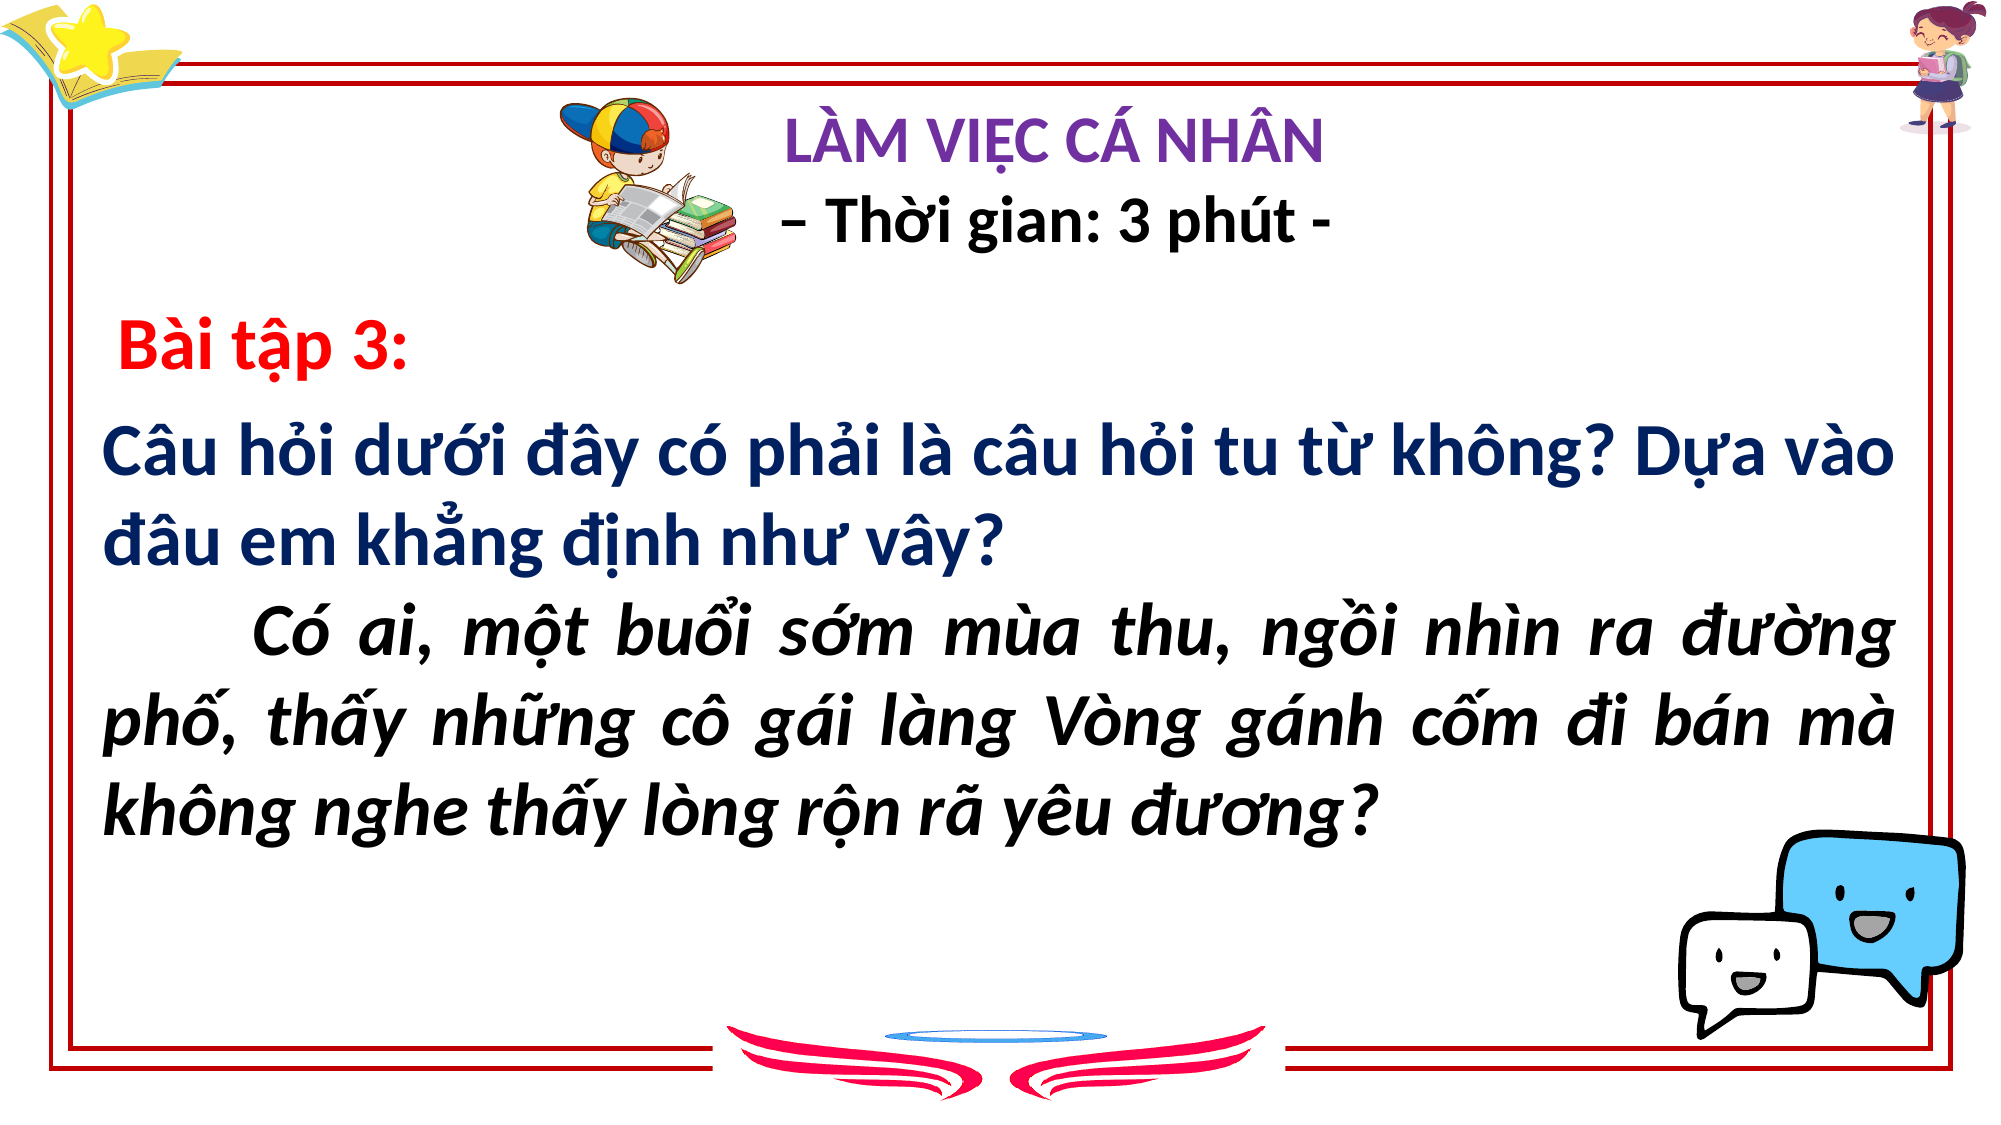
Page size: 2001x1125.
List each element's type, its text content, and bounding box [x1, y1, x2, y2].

text_box [1286, 1040, 1951, 1069]
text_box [1677, 829, 1967, 1040]
picture [712, 1026, 1286, 1102]
text_box [186, 63, 1899, 85]
picture [559, 97, 737, 285]
text_box [50, 110, 712, 1069]
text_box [0, 0, 186, 110]
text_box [1899, 1, 1989, 135]
text_box Bài tập 3: [102, 286, 443, 392]
text_box Câu hỏi dưới đây có phải là câu hỏi tu từ không? Dựa vào đâu em khẳng định như vây? Có ai, một buổi sớm mùa thu, ngồi nhìn ra đường phố, thấy những cô gái làng Vòng gánh cốm đi bán mà không nghe thấy lòng rộn rã yêu đương? [88, 392, 1914, 858]
text_box LÀM VIỆC CÁ NHÂN – Thời gian: 3 phút - [598, 88, 1512, 264]
text_box [1930, 135, 1951, 829]
